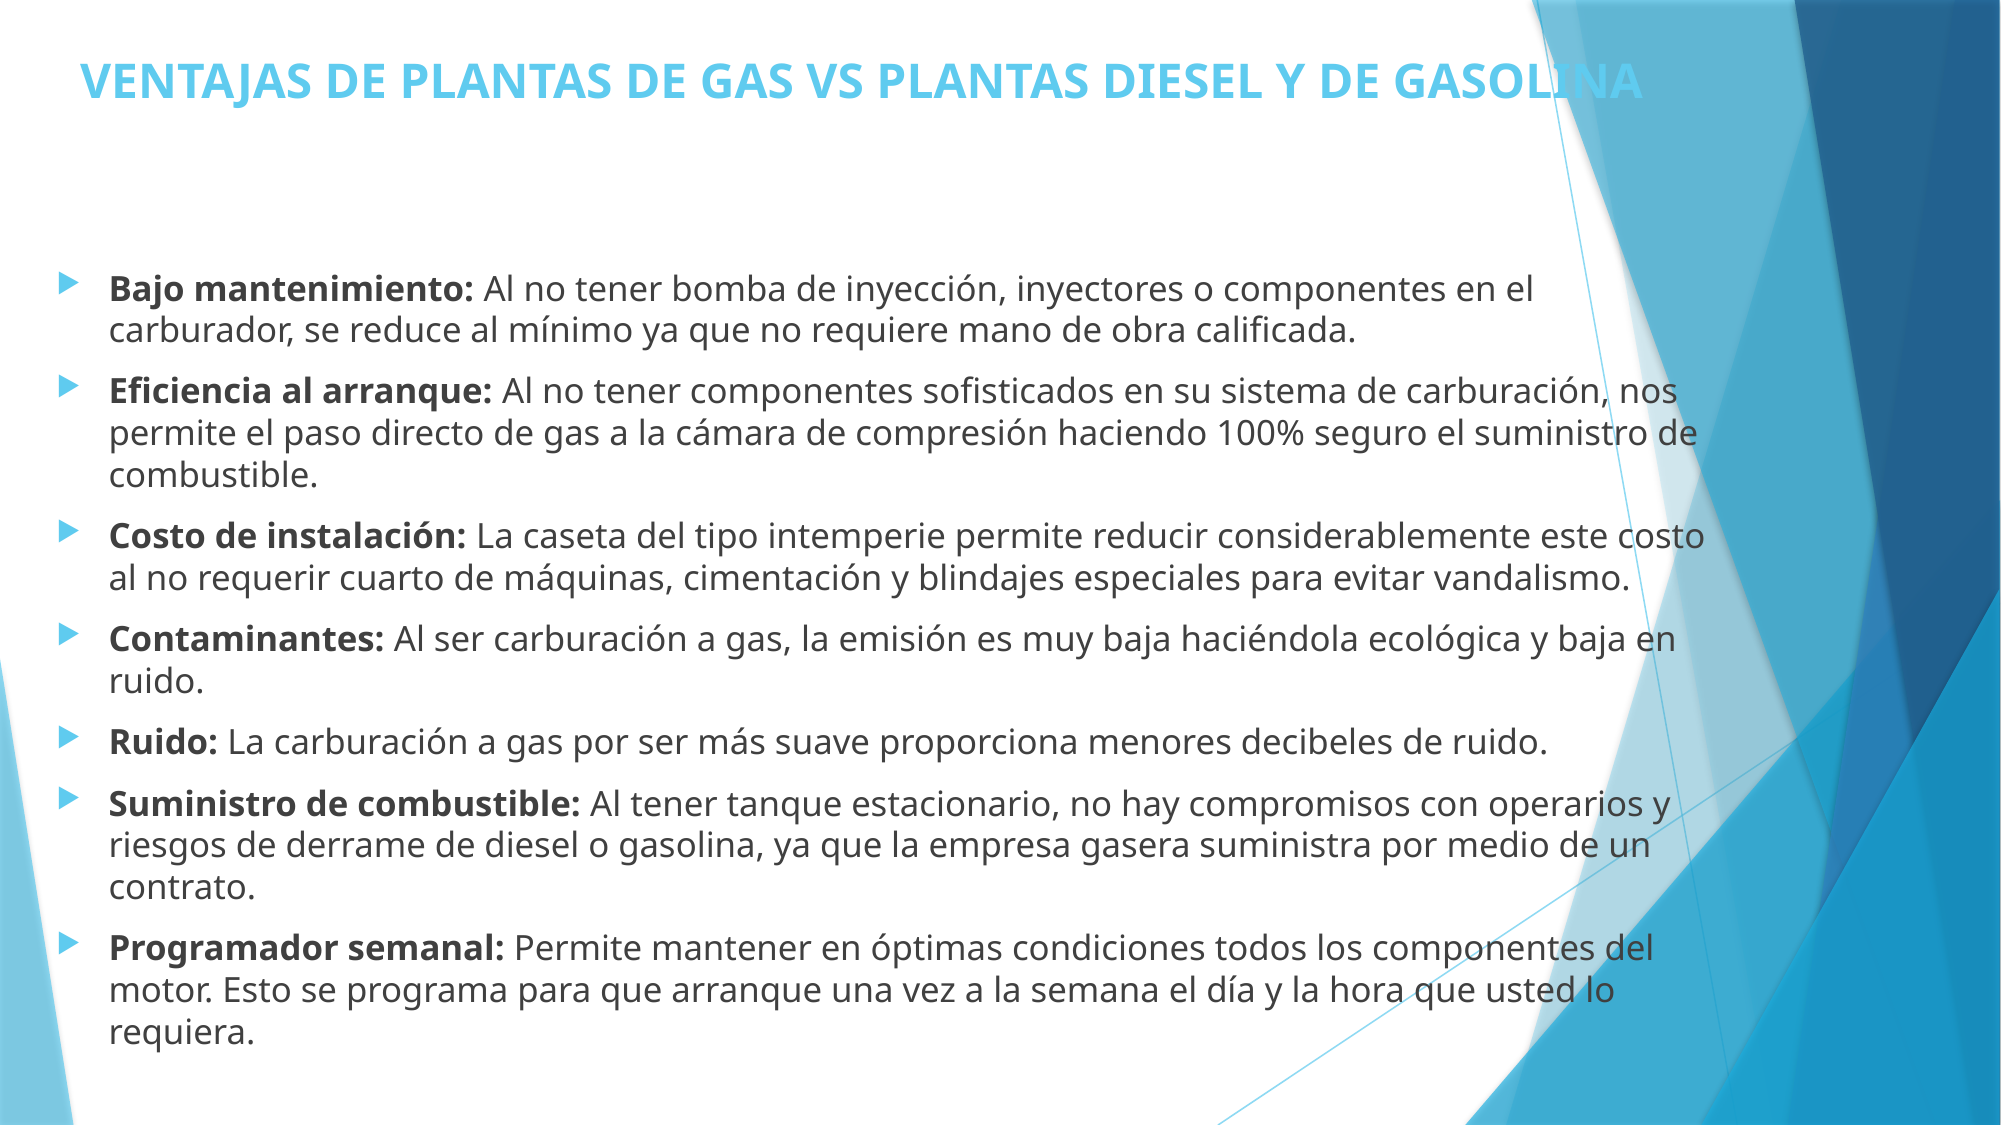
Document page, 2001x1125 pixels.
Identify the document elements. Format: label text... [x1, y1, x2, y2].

title VENTAJAS DE PLANTAS DE GAS VS PLANTAS DIESEL Y DE GASOLINA [64, 42, 1669, 225]
list Bajo mantenimiento: Al no tener bomba de inyección, inyectores o componentes en el carburador, se reduce al mínimo ya que no requiere mano de obra calificada. Eficiencia al arranque: Al no tener componentes sofisticados en su sistema de carburación, nos permite el paso directo de gas a la cámara de compresión haciendo 100% seguro el suministro de combustible. Costo de instalación: La caseta del tipo intemperie permite reducir considerablemente este costo al no requerir cuarto de máquinas, cimentación y blindajes especiales para evitar vandalismo. Contaminantes: Al ser carburación a gas, la emisión es muy baja haciéndola ecológica y baja en ruido. Ruido: La carburación a gas por ser más suave proporciona menores decibeles de ruido. Suministro de combustible: Al tener tanque estacionario, no hay compromisos con operarios y riesgos de derrame de diesel o gasolina, ya que la empresa gasera suministra por medio de un contrato. Programador semanal: Permite mantener en óptimas condiciones todos los componentes del motor. Esto se programa para que arranque una vez a la semana el día y la hora que usted lo requiera. [41, 258, 1744, 1091]
